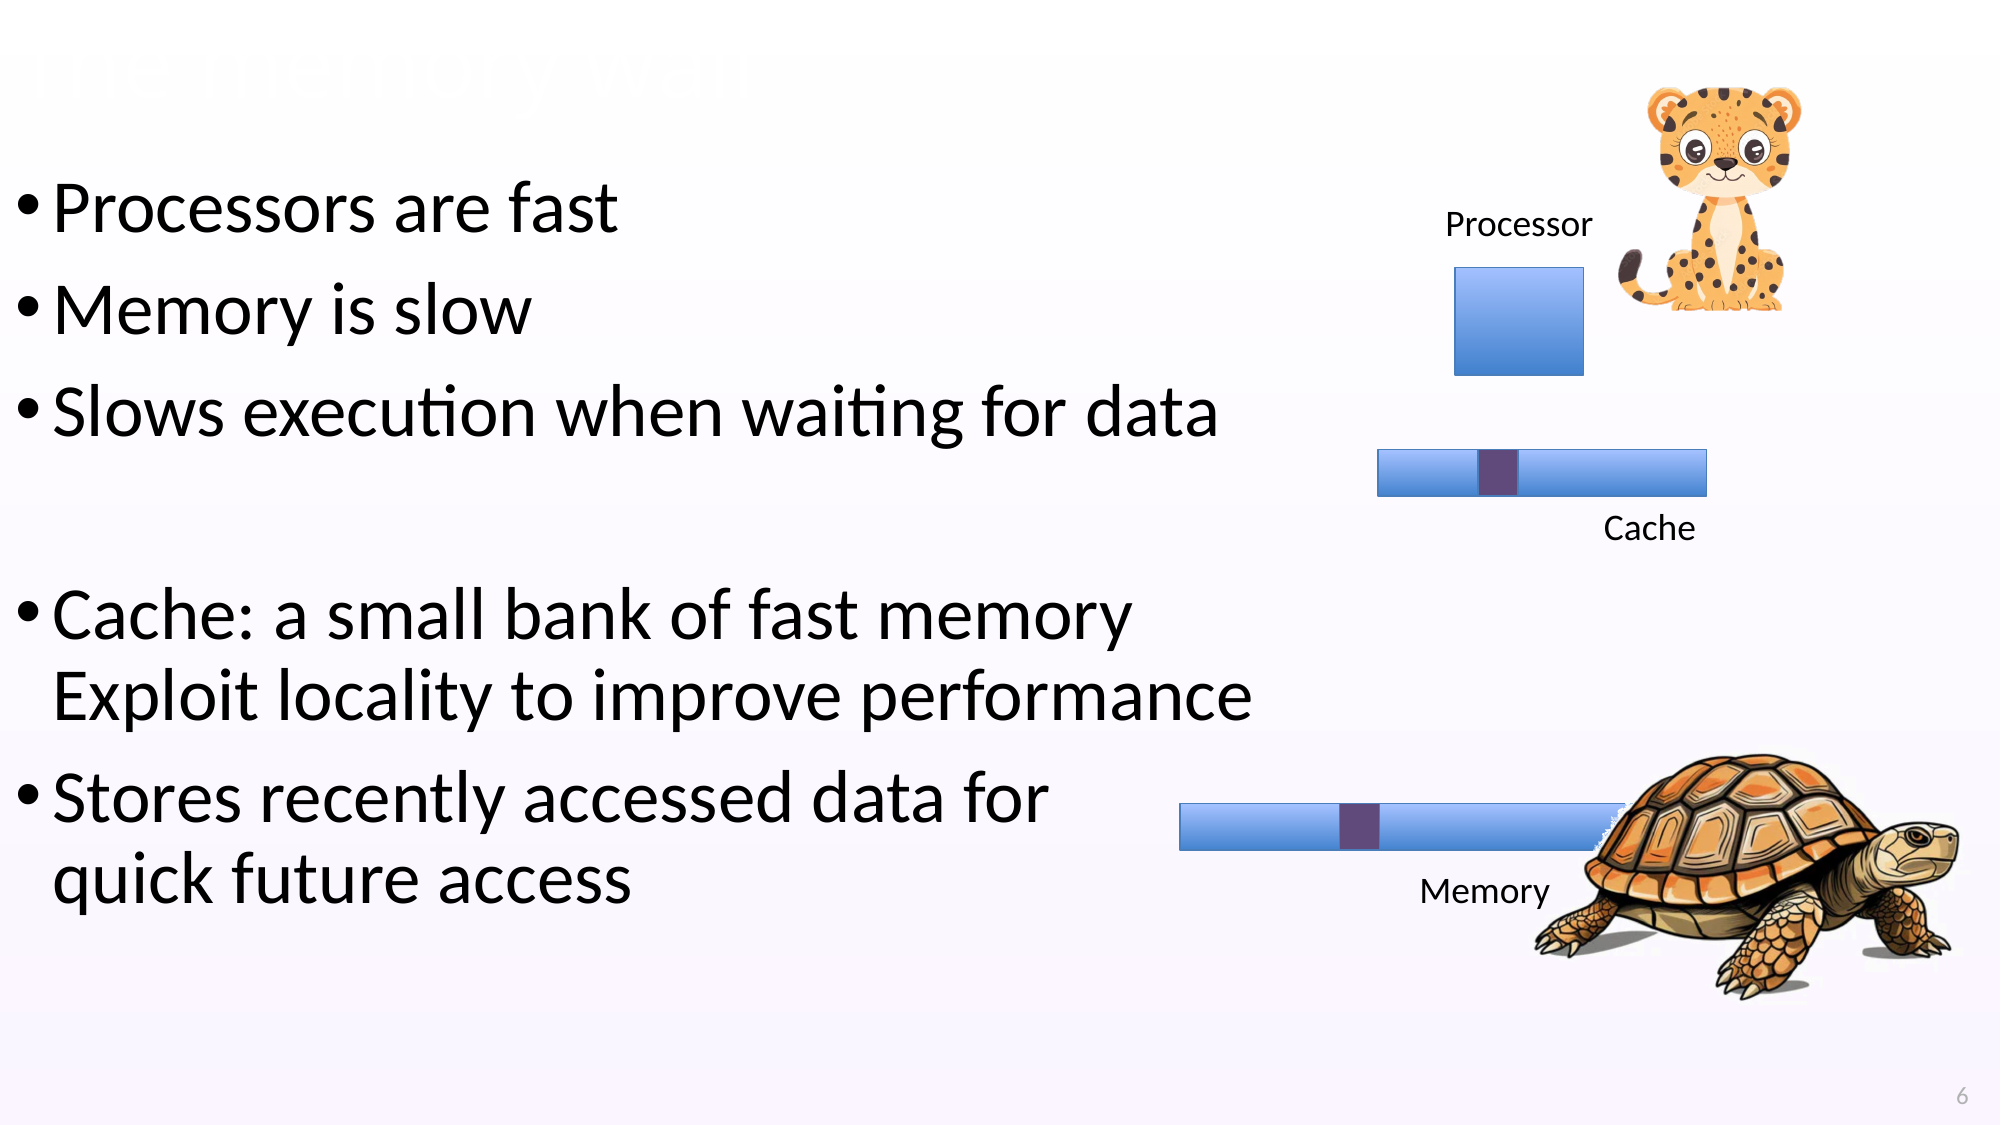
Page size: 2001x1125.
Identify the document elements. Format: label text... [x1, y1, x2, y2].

text_box Memory [1404, 858, 1517, 918]
picture [1612, 73, 1812, 320]
picture [1517, 745, 1978, 1011]
text_box Processor [1430, 191, 1609, 251]
text_box Cache [1589, 495, 1712, 556]
list Processors are fast Memory is slow Slows execution when waiting for data Cache: a small bank of fast memory Exploit locality to improve performance Stores recently accessed data for quick future access [0, 160, 2000, 1125]
title The memory wall [0, 0, 1984, 139]
slide_number 6 [1533, 1065, 1984, 1125]
text_box [1478, 449, 1518, 496]
